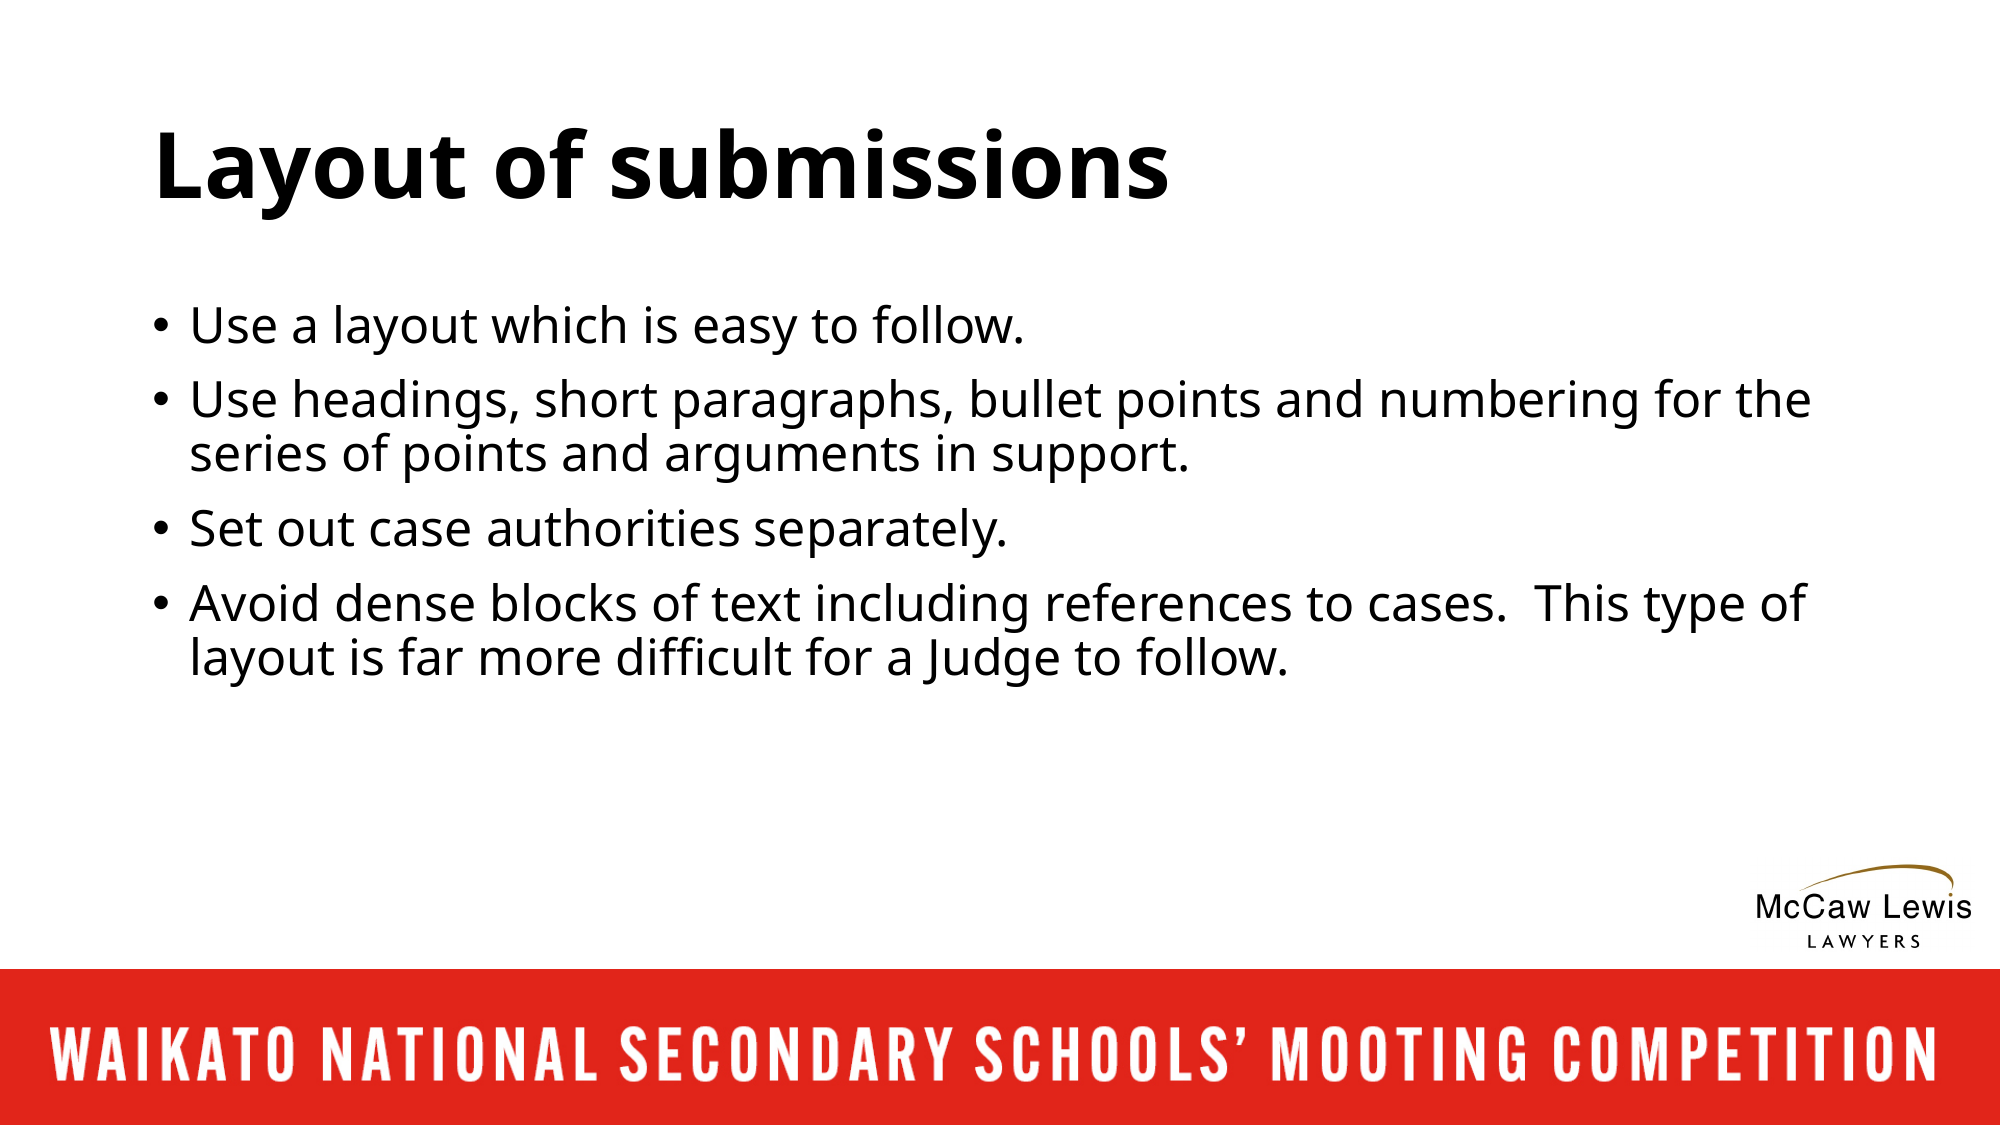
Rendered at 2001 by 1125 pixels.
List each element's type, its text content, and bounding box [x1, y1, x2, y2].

title Layout of submissions [137, 59, 1863, 278]
list Use a layout which is easy to follow. Use headings, short paragraphs, bullet points and numbering for the series of points and arguments in support. Set out case authorities separately. Avoid dense blocks of text including references to cases. This type of layout is far more difficult for a Judge to follow. [137, 292, 1863, 964]
picture [1749, 856, 1976, 953]
picture [0, 969, 2000, 1125]
